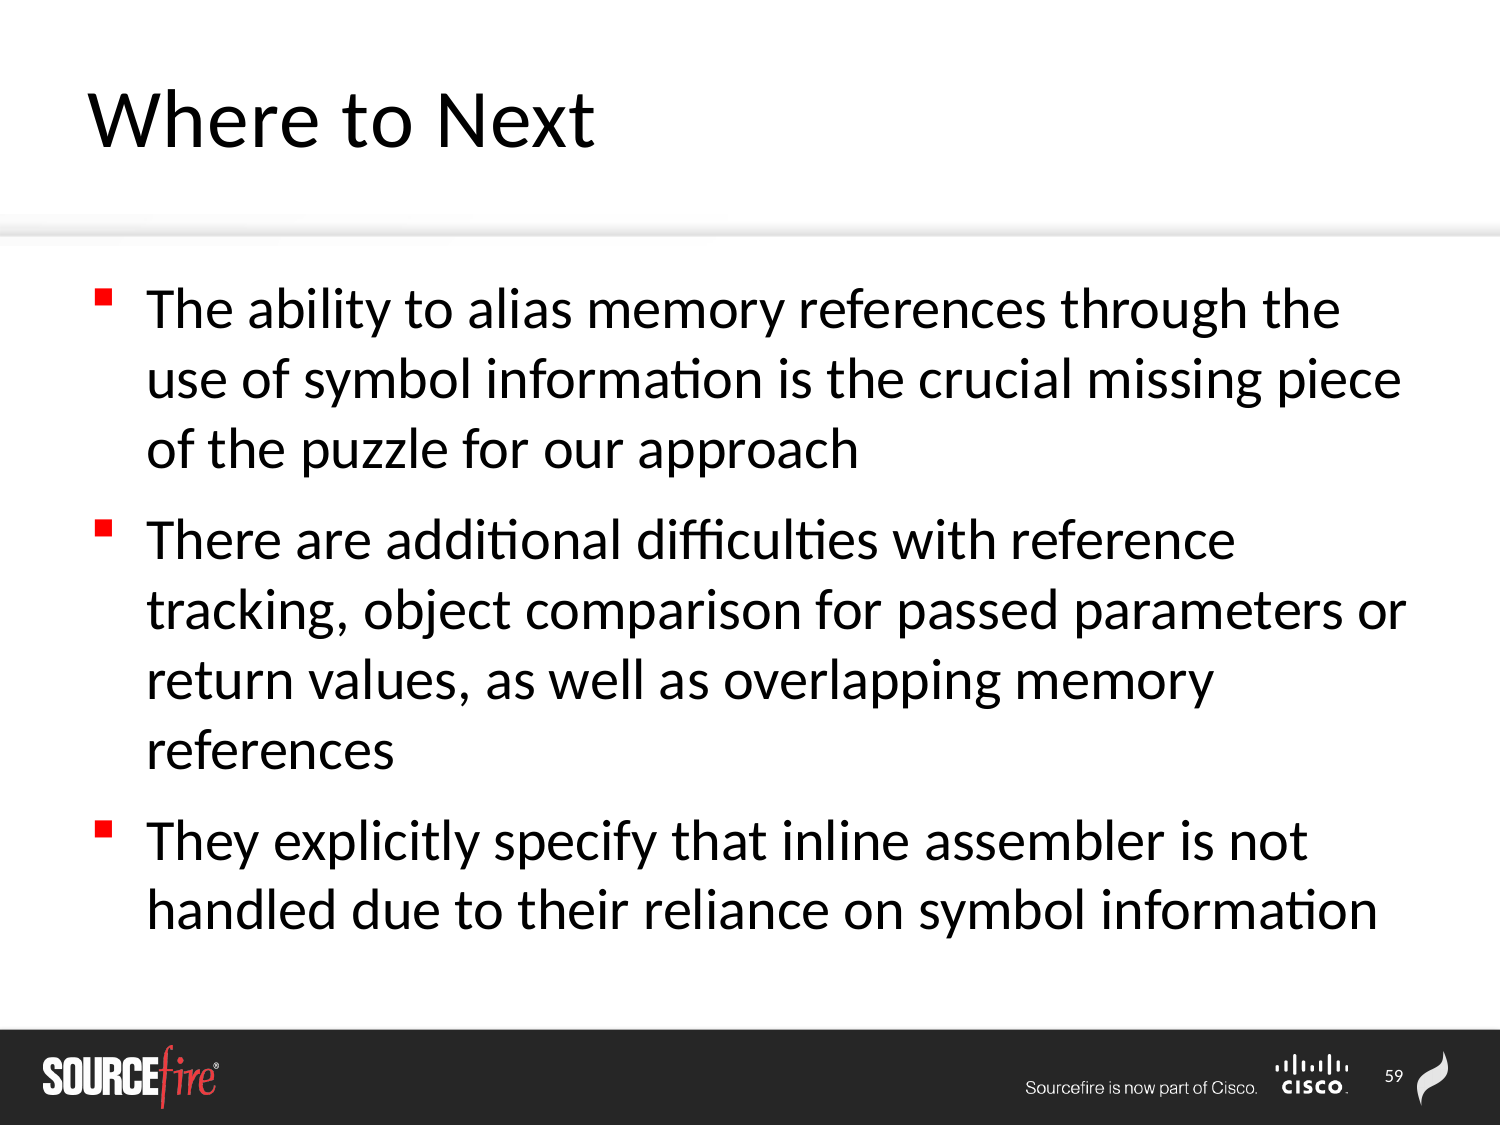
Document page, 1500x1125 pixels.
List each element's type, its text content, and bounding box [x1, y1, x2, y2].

picture [43, 1045, 219, 1109]
picture [1417, 1051, 1448, 1106]
picture [0, 214, 1500, 246]
title Where to Next [72, 51, 1423, 215]
picture [1026, 1054, 1348, 1097]
list The ability to alias memory references through the use of symbol information is the crucial missing piece of the puzzle for our approach There are additional difficulties with reference tracking, object comparison for passed parameters or return values, as well as overlapping memory references They explicitly specify that inline assembler is not handled due to their reliance on symbol information [75, 262, 1425, 1005]
